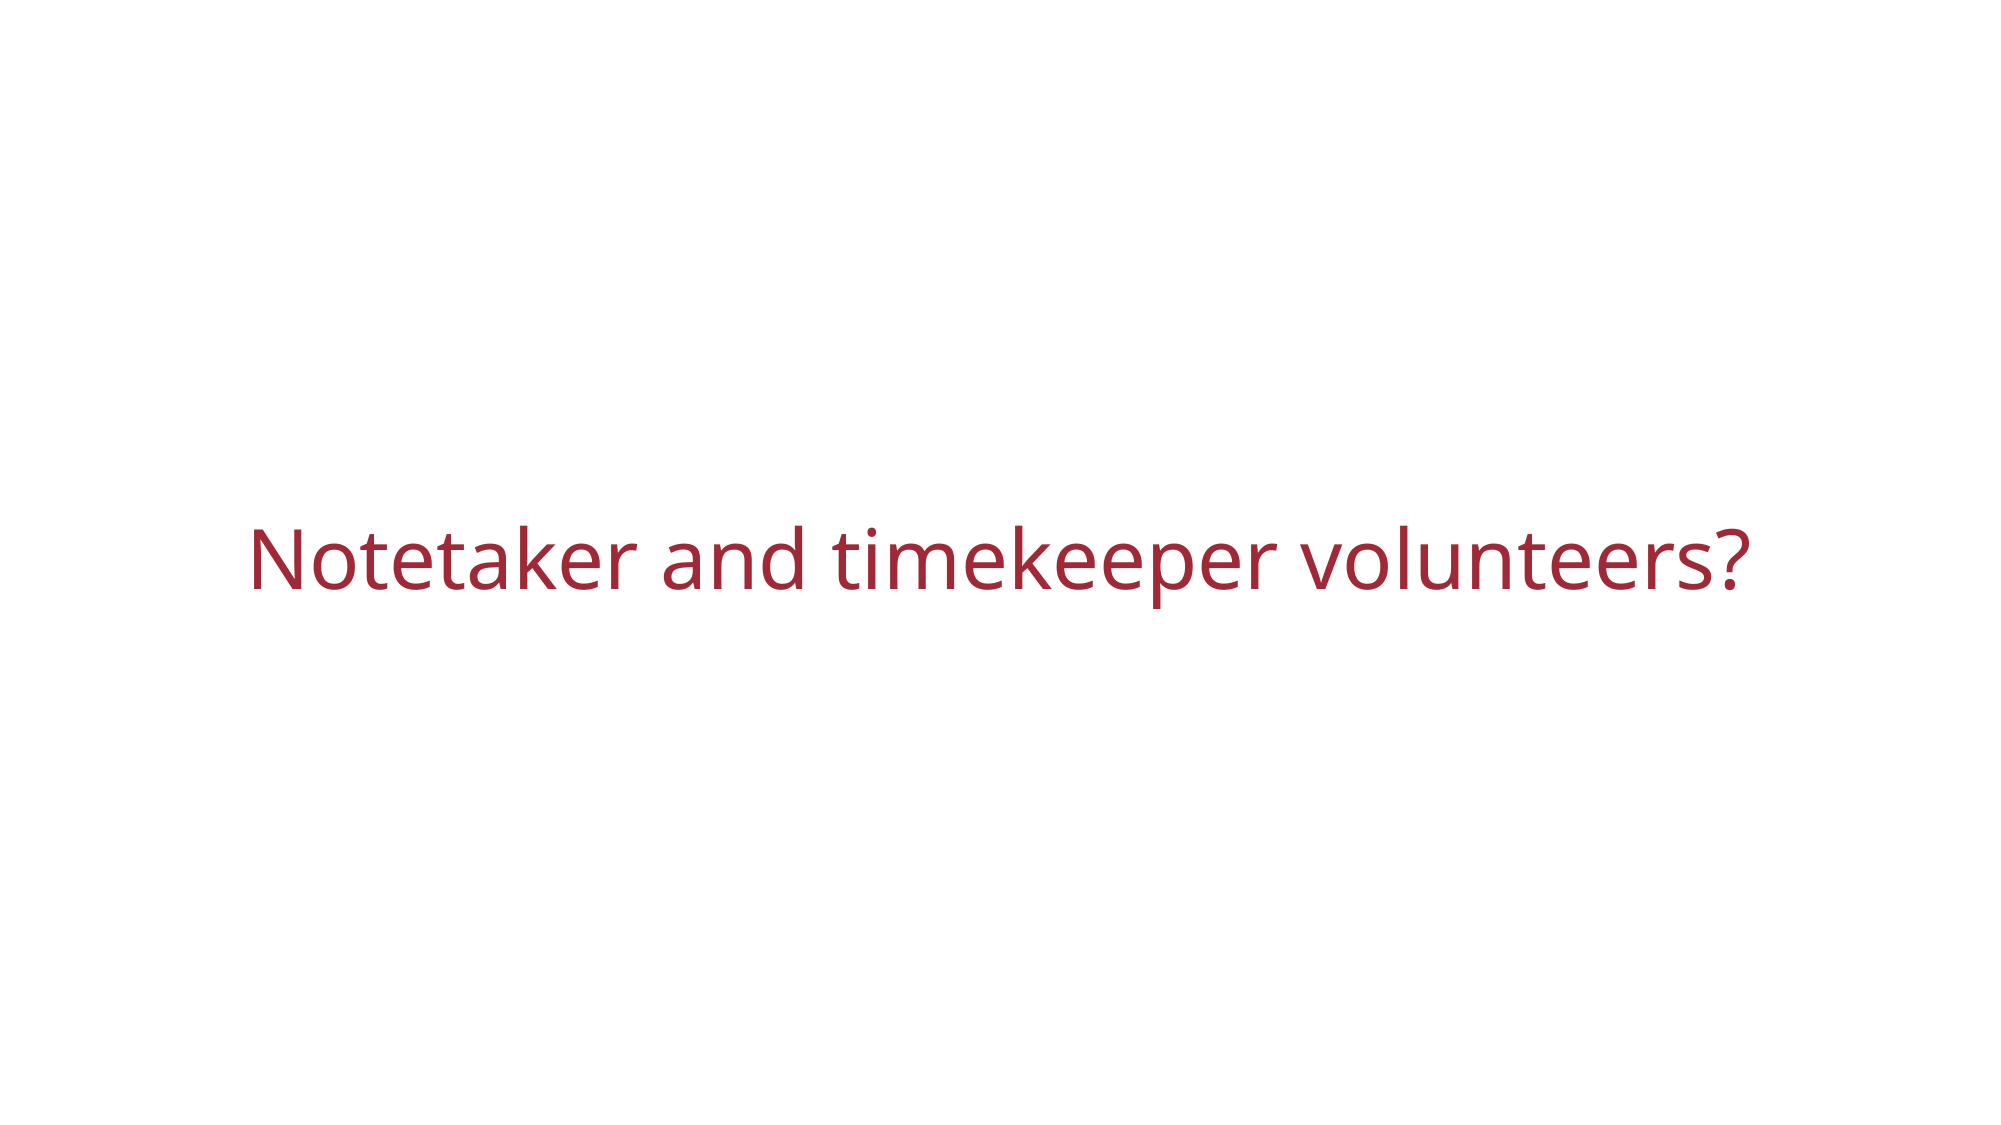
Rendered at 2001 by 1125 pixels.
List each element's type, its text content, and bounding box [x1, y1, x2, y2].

list Notetaker and timekeeper volunteers? [137, 509, 1863, 1014]
